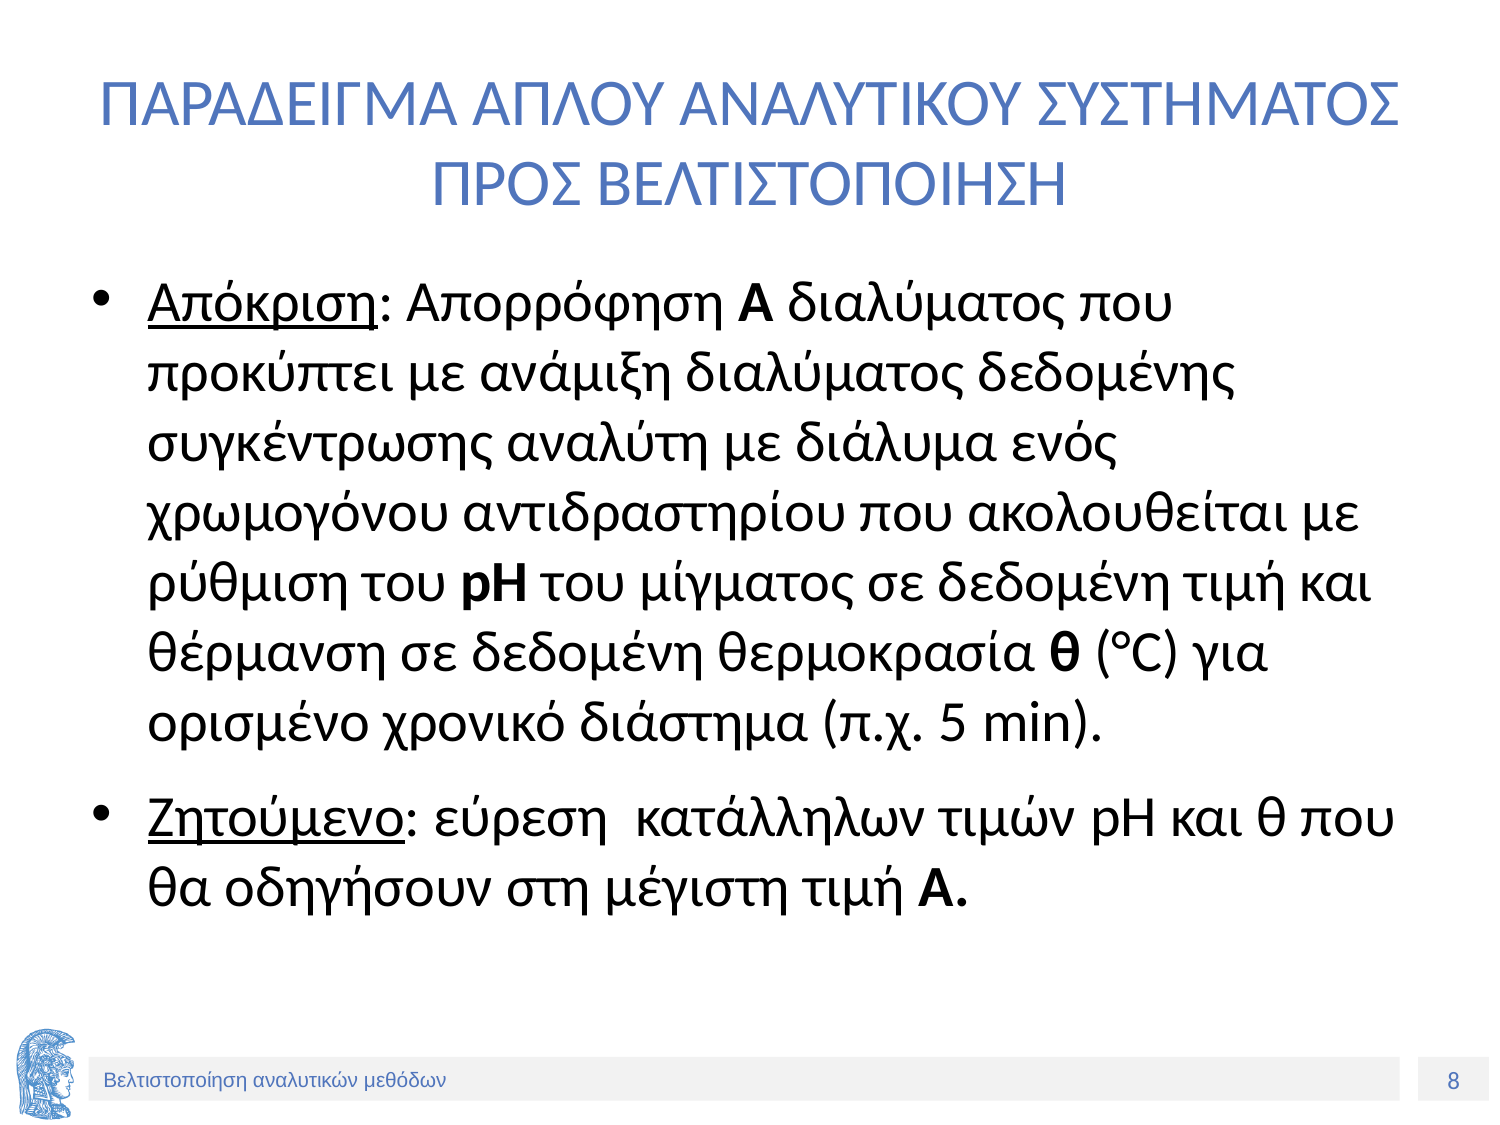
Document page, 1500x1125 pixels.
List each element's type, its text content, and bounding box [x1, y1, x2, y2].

title ΠΑΡΑΔΕΙΓΜΑ ΑΠΛΟΥ ΑΝΑΛΥΤΙΚΟΥ ΣΥΣΤΗΜΑΤΟΣ ΠΡΟΣ ΒΕΛΤΙΣΤΟΠΟΙΗΣΗ [74, 44, 1426, 233]
list Απόκριση: Απορρόφηση Α διαλύματος που προκύπτει με ανάμιξη διαλύματος δεδομένης συγκέντρωσης αναλύτη με διάλυμα ενός χρωμογόνου αντιδραστηρίου που ακολουθείται με ρύθμιση του pH του μίγματος σε δεδομένη τιμή και θέρμανση σε δεδομένη θερμοκρασία θ (°C) για ορισμένο χρονικό διάστημα (π.χ. 5 min). Ζητούμενο: εύρεση κατάλληλων τιμών pH και θ που θα οδηγήσουν στη μέγιστη τιμή Α. [75, 255, 1427, 999]
picture [9, 1025, 81, 1120]
